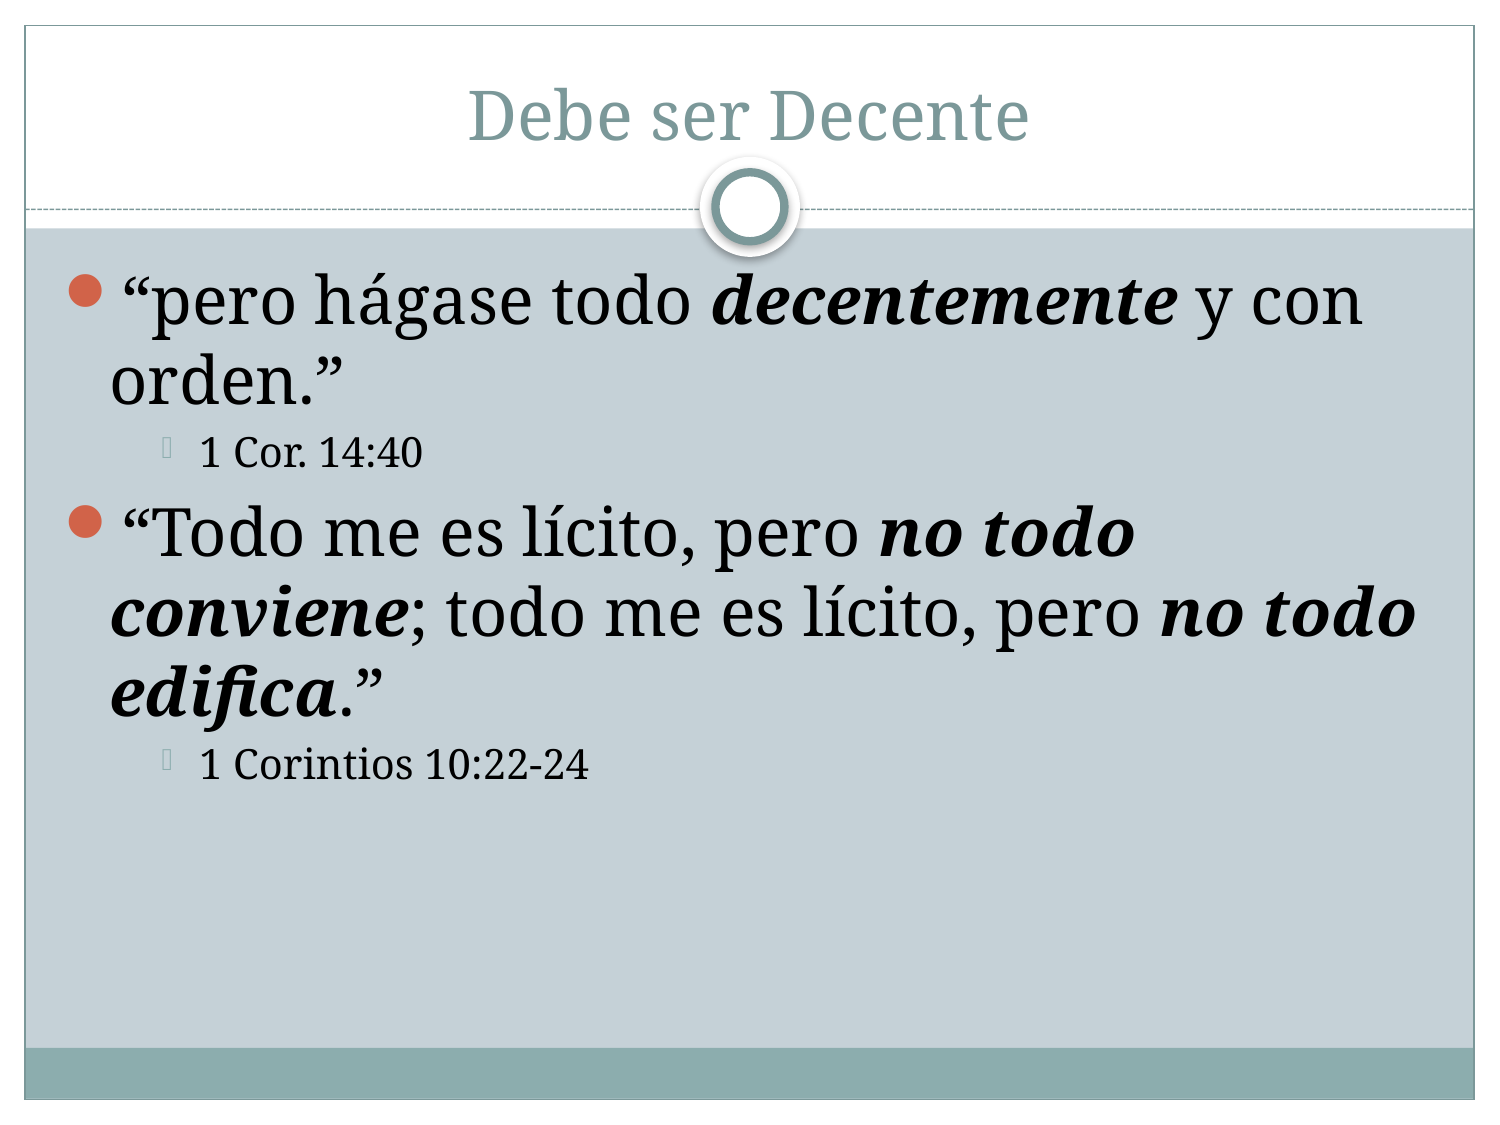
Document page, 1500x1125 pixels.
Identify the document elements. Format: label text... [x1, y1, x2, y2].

title Debe ser Decente [49, 37, 1450, 162]
list “pero hágase todo decentemente y con orden.” 1 Cor. 14:40 “Todo me es lícito, pero no todo conviene; todo me es lícito, pero no todo edifica.” 1 Corintios 10:22-24 [49, 250, 1445, 1001]
